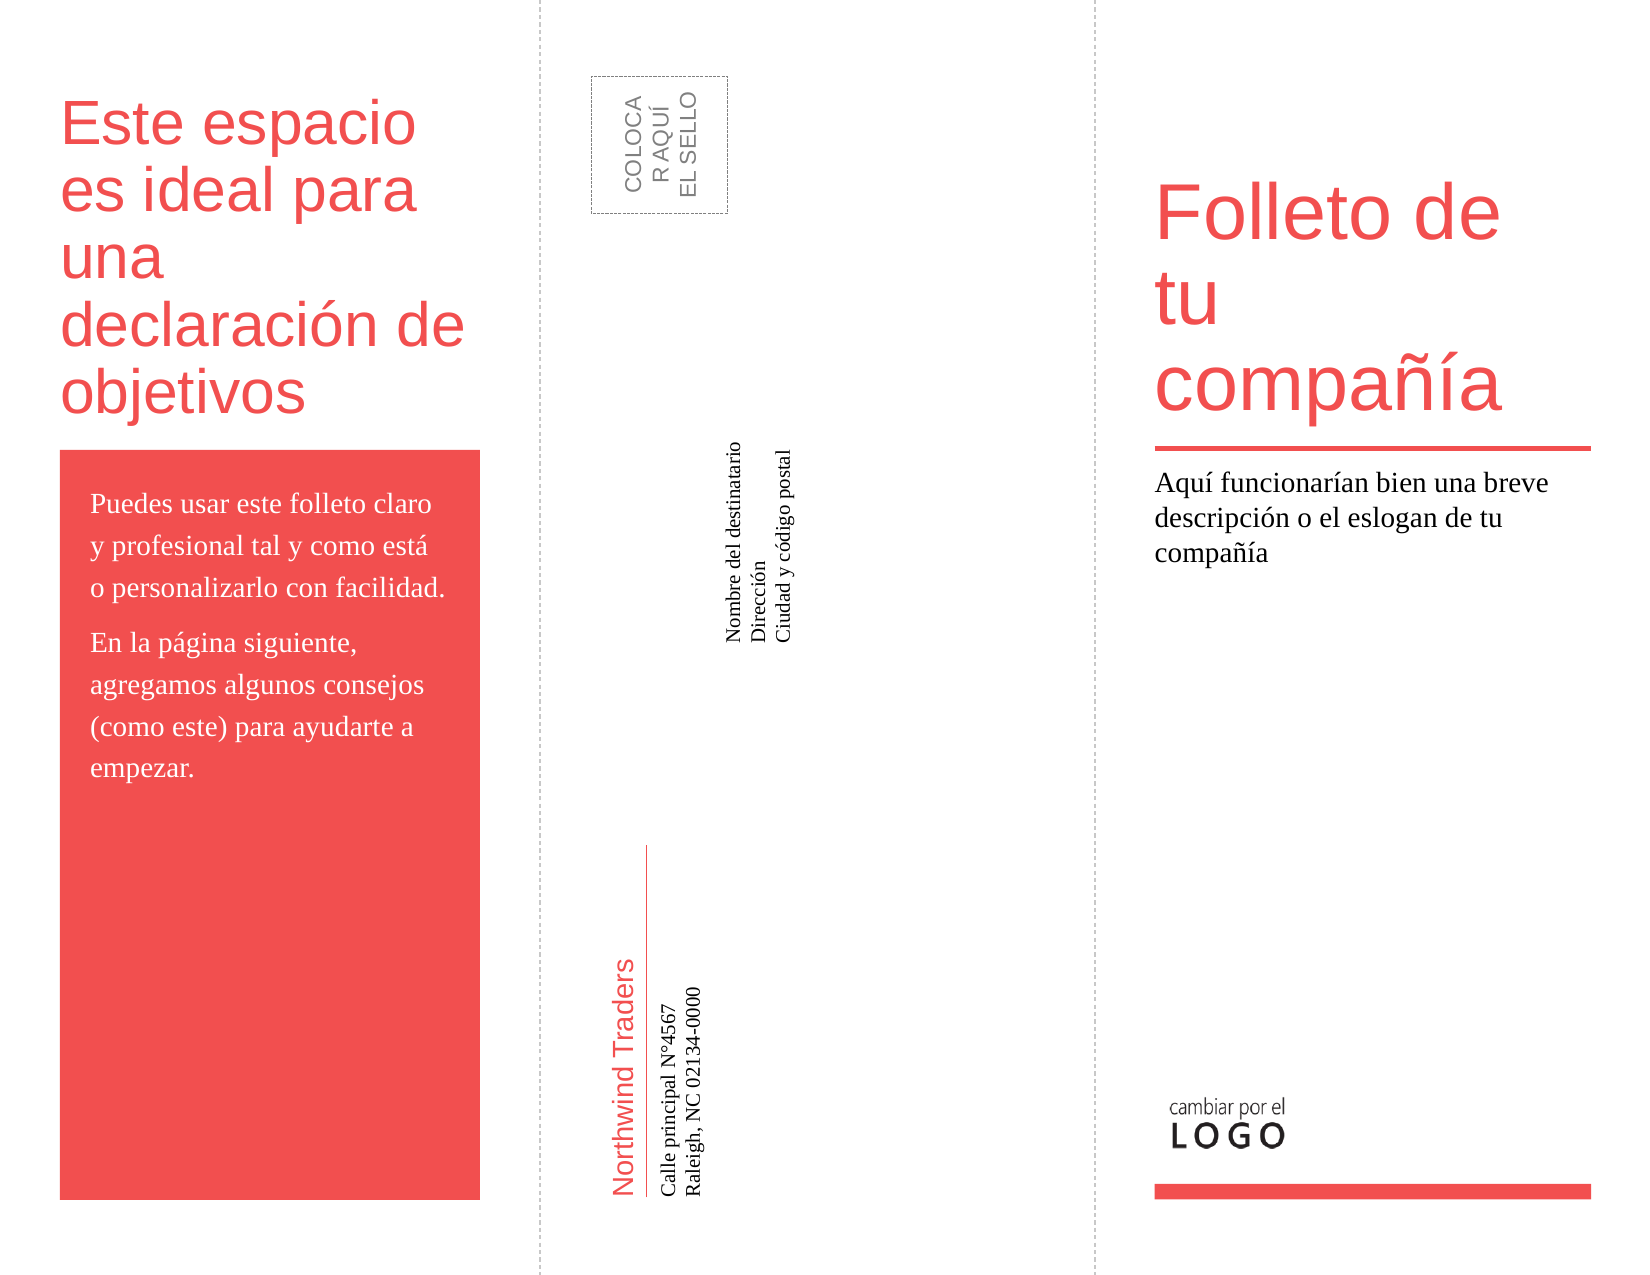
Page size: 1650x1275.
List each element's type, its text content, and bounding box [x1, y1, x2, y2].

list Nombre del destinatario Dirección Ciudad y código postal [719, 350, 816, 644]
picture [1165, 1087, 1289, 1156]
list Puedes usar este folleto claro y profesional tal y como está o personalizarlo con facilidad. En la página siguiente, agregamos algunos consejos (como este) para ayudarte a empezar. [90, 477, 450, 1176]
list Northwind Traders [602, 795, 647, 1198]
list Folleto de tu compañía [1154, 75, 1590, 428]
list Aquí funcionarían bien una breve descripción o el eslogan de tu compañía [1154, 463, 1591, 608]
list Calle principal N°4567 Raleigh, NC 02134-0000 [654, 795, 725, 1198]
list Este espacio es ideal para una declaración de objetivos [60, 75, 480, 428]
